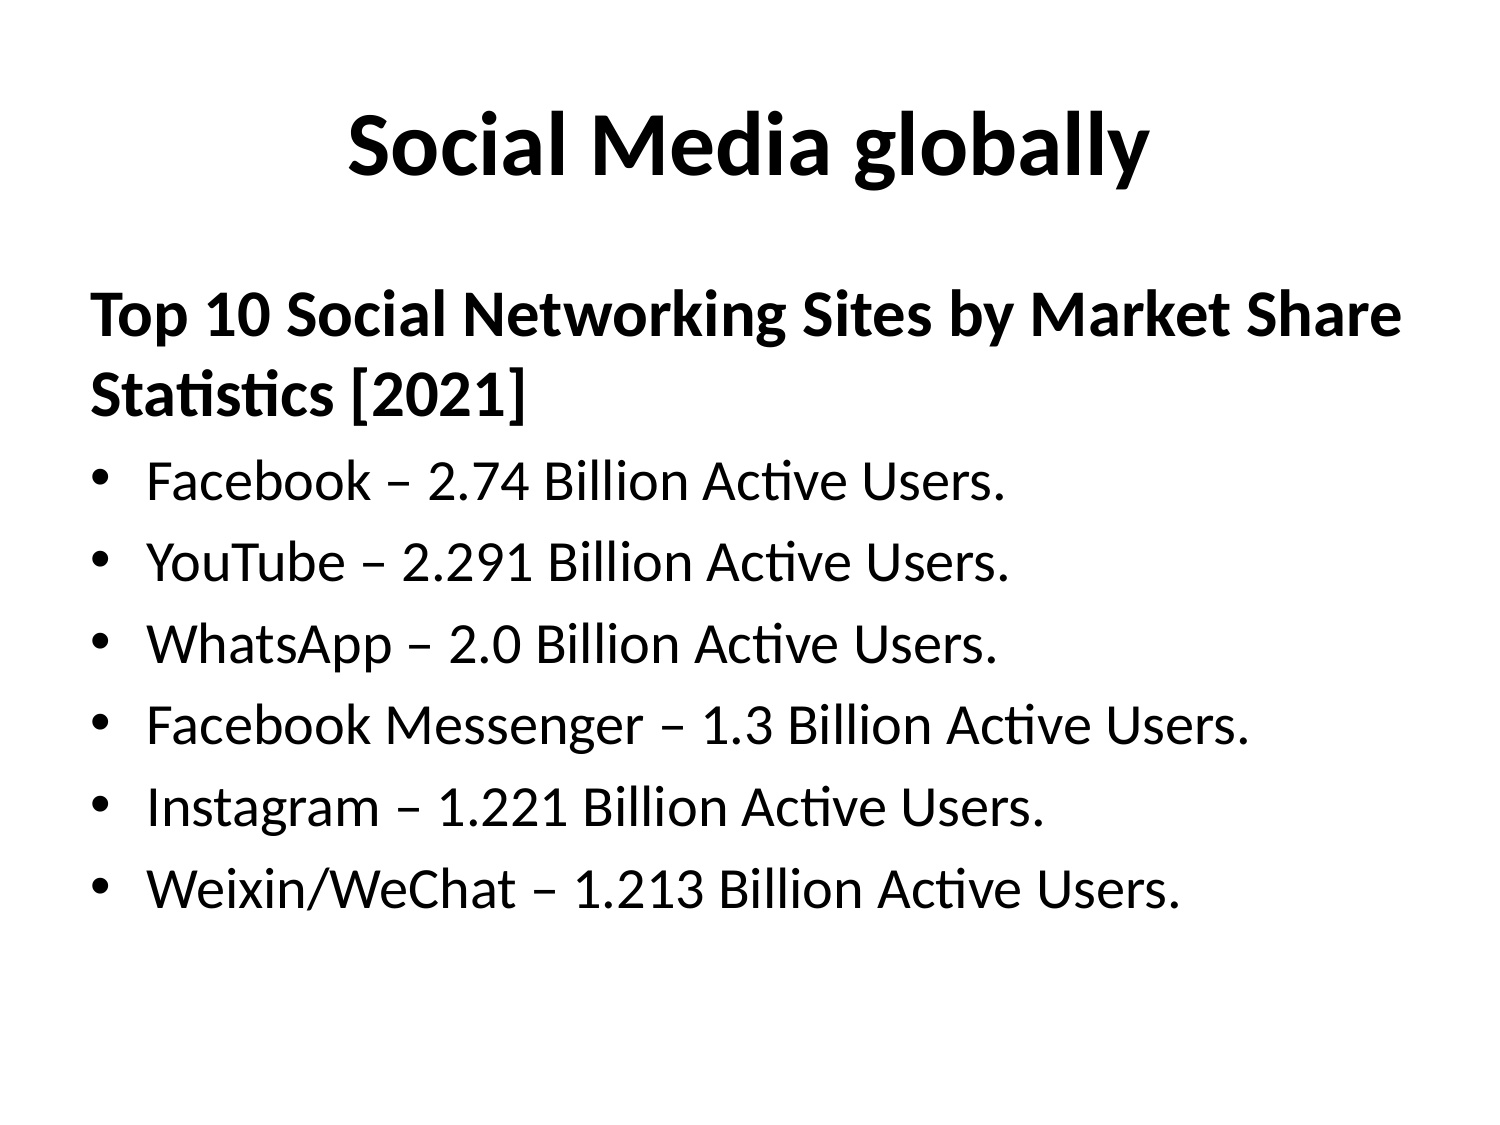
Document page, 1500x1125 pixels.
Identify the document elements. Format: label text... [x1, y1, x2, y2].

list Top 10 Social Networking Sites by Market Share Statistics [2021] Facebook – 2.74 Billion Active Users. YouTube – 2.291 Billion Active Users. WhatsApp – 2.0 Billion Active Users. Facebook Messenger – 1.3 Billion Active Users. Instagram – 1.221 Billion Active Users. Weixin/WeChat – 1.213 Billion Active Users. [75, 262, 1425, 1005]
title Social Media globally [75, 45, 1425, 233]
